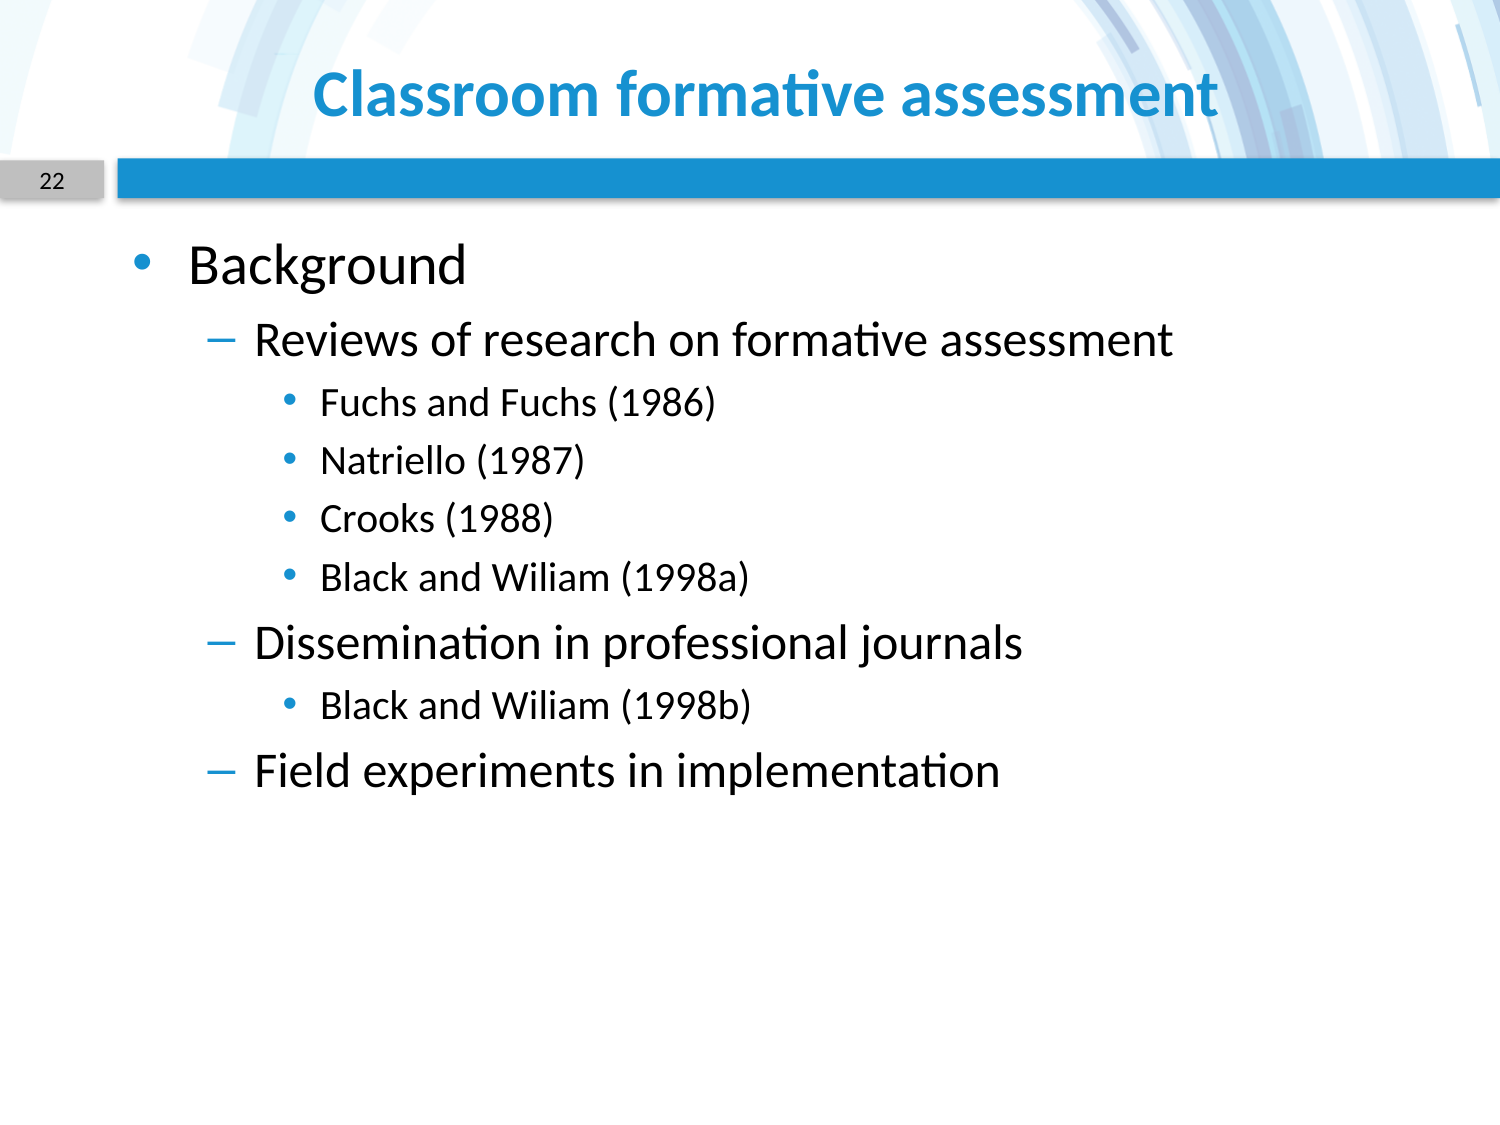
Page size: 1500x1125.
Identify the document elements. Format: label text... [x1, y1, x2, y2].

title Classroom formative assessment [117, 38, 1418, 141]
list Background Reviews of research on formative assessment Fuchs and Fuchs (1986) Natriello (1987) Crooks (1988) Black and Wiliam (1998a) Dissemination in professional journals Black and Wiliam (1998b) Field experiments in implementation [117, 218, 1425, 1022]
slide_number 22 [0, 160, 105, 199]
picture [0, 0, 1500, 159]
